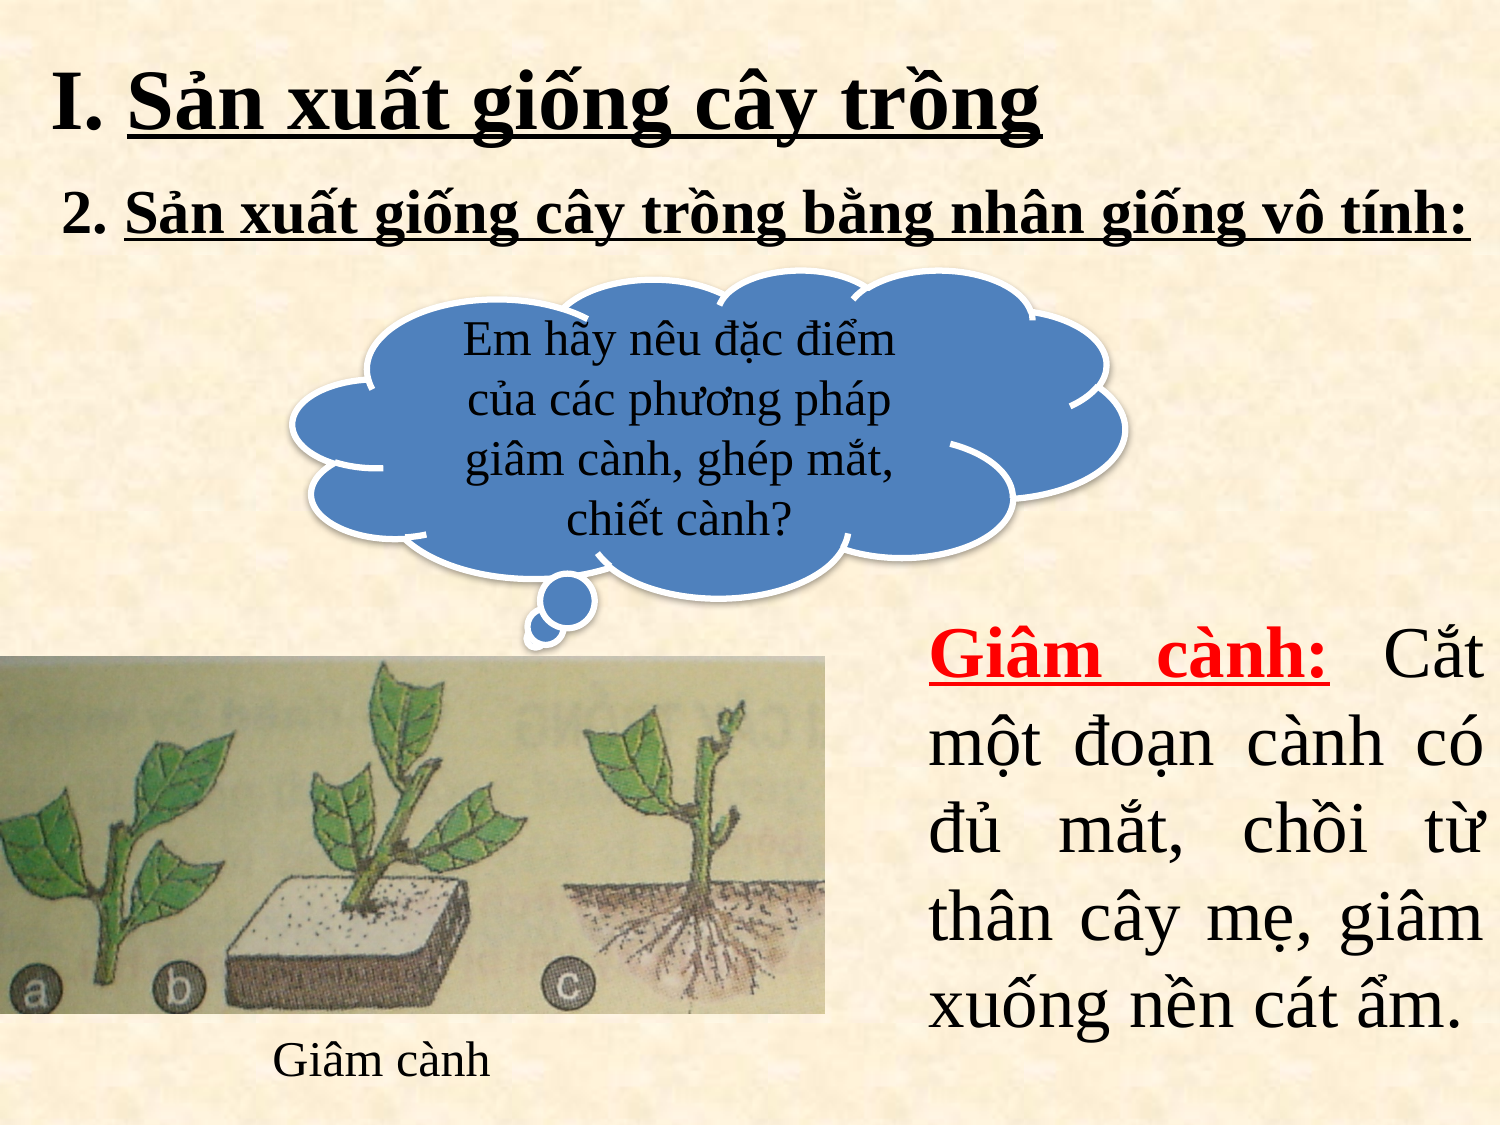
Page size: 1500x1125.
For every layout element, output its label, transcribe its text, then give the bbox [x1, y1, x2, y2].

text_box 2. Sản xuất giống cây trồng bằng nhân giống vô tính: [46, 164, 1500, 254]
title I. Sản xuất giống cây trồng [35, 35, 1386, 155]
text_box Giâm cành: Cắt một đoạn cành có đủ mắt, chồi từ thân cây mẹ, giâm xuống nền cát ẩm. [913, 597, 1500, 1050]
picture [0, 0, 1500, 1125]
text_box Em hãy nêu đặc điểm của các phương pháp giâm cành, ghép mắt, chiết cành? [289, 267, 1129, 651]
text_box Giâm cành [257, 1022, 598, 1095]
